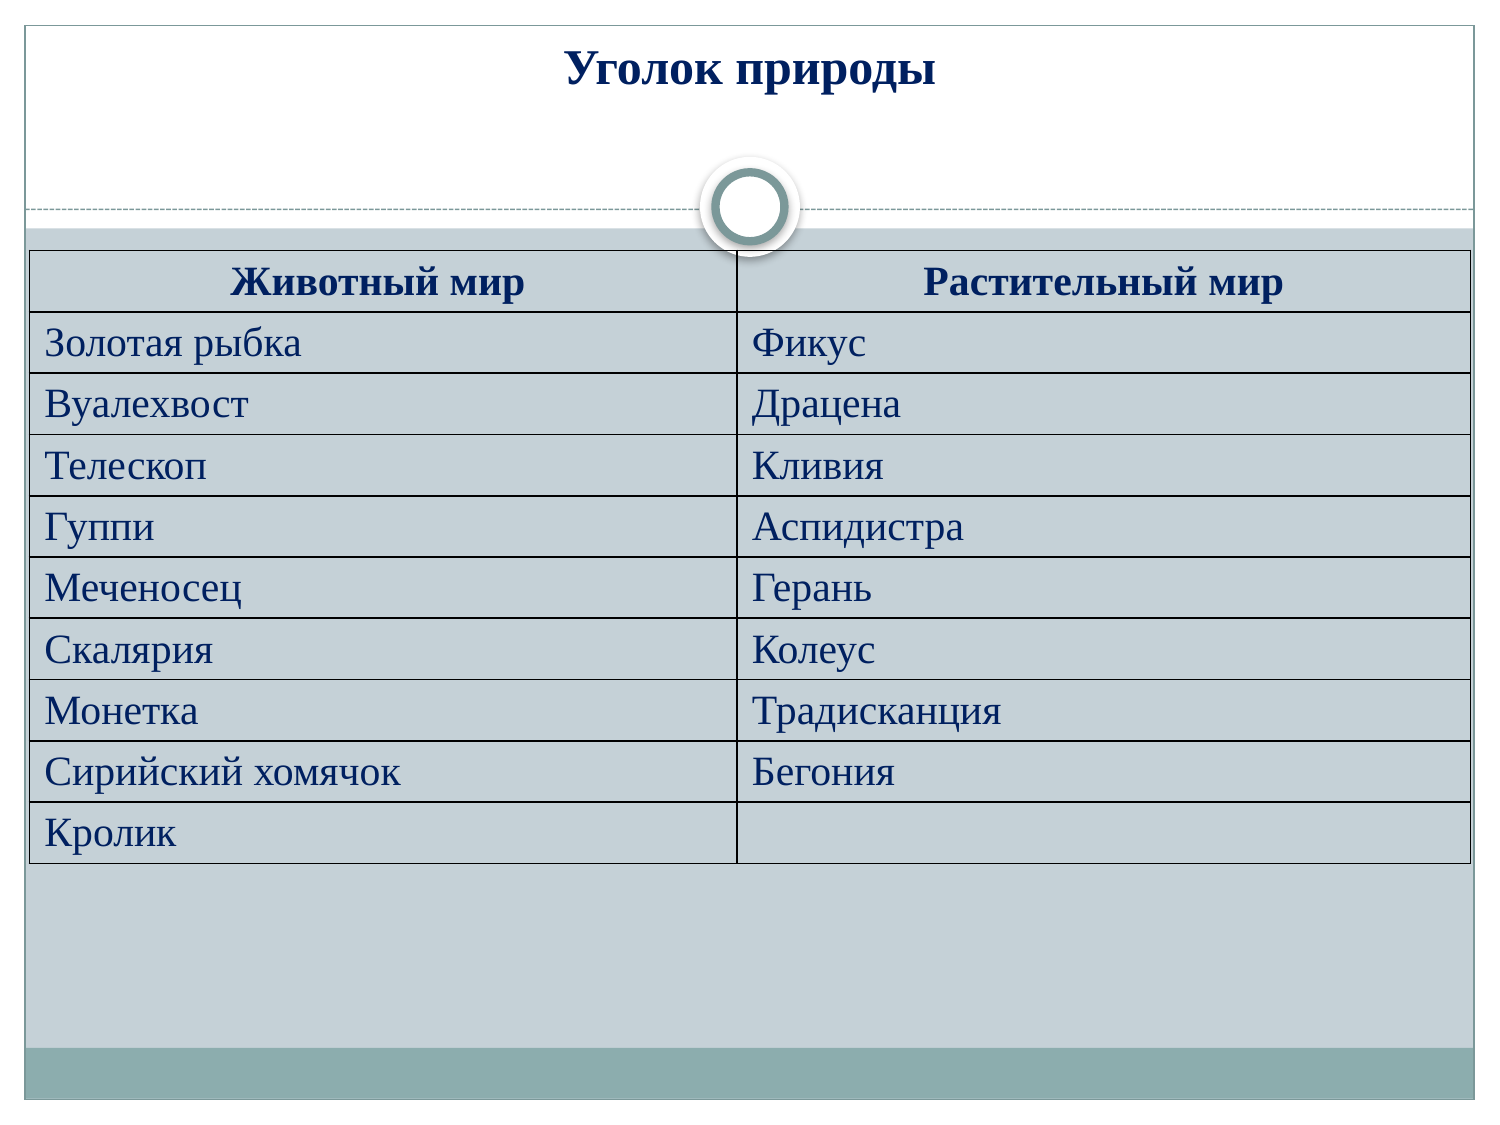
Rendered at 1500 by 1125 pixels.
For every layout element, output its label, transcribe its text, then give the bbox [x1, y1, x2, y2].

table_cell Меченосец [30, 558, 736, 617]
table_cell Аспидистра [738, 497, 1470, 556]
table_cell Традисканция [738, 680, 1470, 740]
title Уголок природы [49, 37, 1450, 162]
table_cell Вуалехвост [30, 374, 736, 434]
table_cell Кливия [738, 435, 1470, 495]
table_cell [738, 803, 1470, 863]
table_cell Гуппи [30, 497, 736, 556]
table_cell Кролик [30, 803, 736, 863]
table_header Животный мир [30, 251, 736, 311]
table_cell Сирийский хомячок [30, 742, 736, 801]
table_cell Бегония [738, 742, 1470, 801]
table_cell Герань [738, 558, 1470, 617]
table_header Растительный мир [738, 251, 1470, 311]
table_cell Драцена [738, 374, 1470, 434]
table_cell Монетка [30, 680, 736, 740]
table_cell Телескоп [30, 435, 736, 495]
table_cell Фикус [738, 313, 1470, 372]
table_cell Колеус [738, 619, 1470, 679]
table_cell Золотая рыбка [30, 313, 736, 372]
table_cell Скалярия [30, 619, 736, 679]
